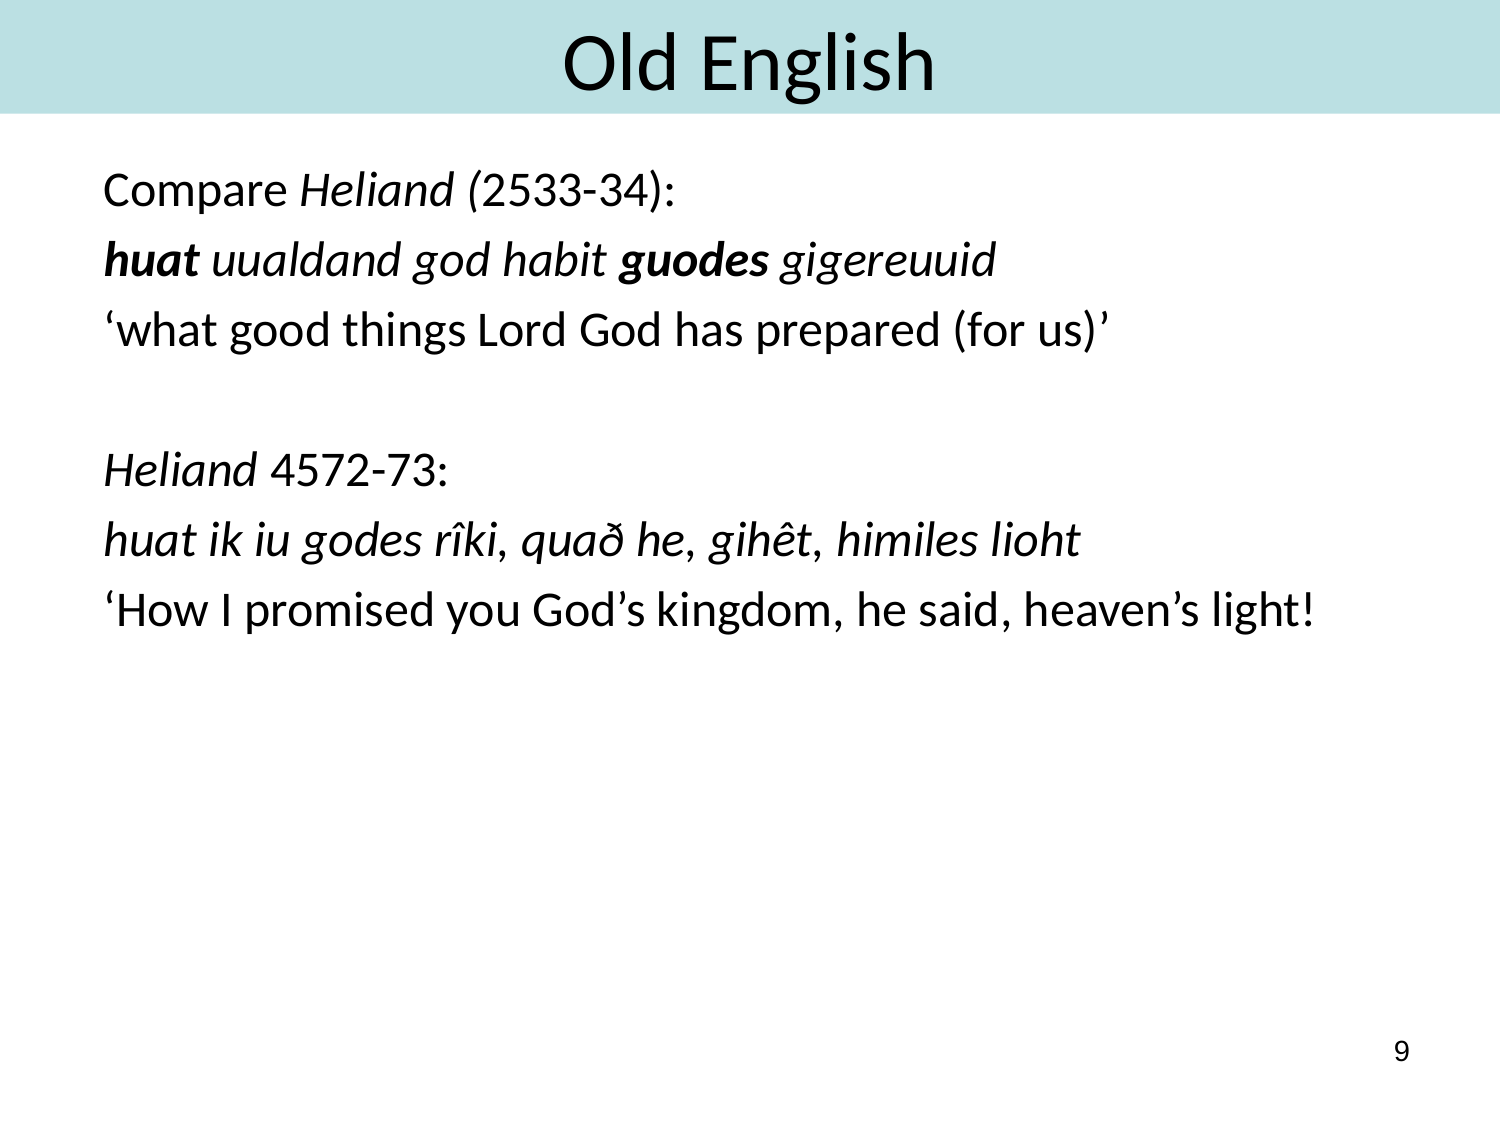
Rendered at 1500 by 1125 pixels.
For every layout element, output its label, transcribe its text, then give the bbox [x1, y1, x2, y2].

slide_number 9 [1074, 1024, 1425, 1103]
list Compare Heliand (2533-34): huat uualdand god habit guodes gigereuuid ‘what good things Lord God has prepared (for us)’ Heliand 4572-73: huat ik iu godes rîki, quað he, gihêt, himiles lioht ‘How I promised you God’s kingdom, he said, heaven’s light! [88, 148, 1424, 823]
title Old English [0, 0, 1500, 114]
